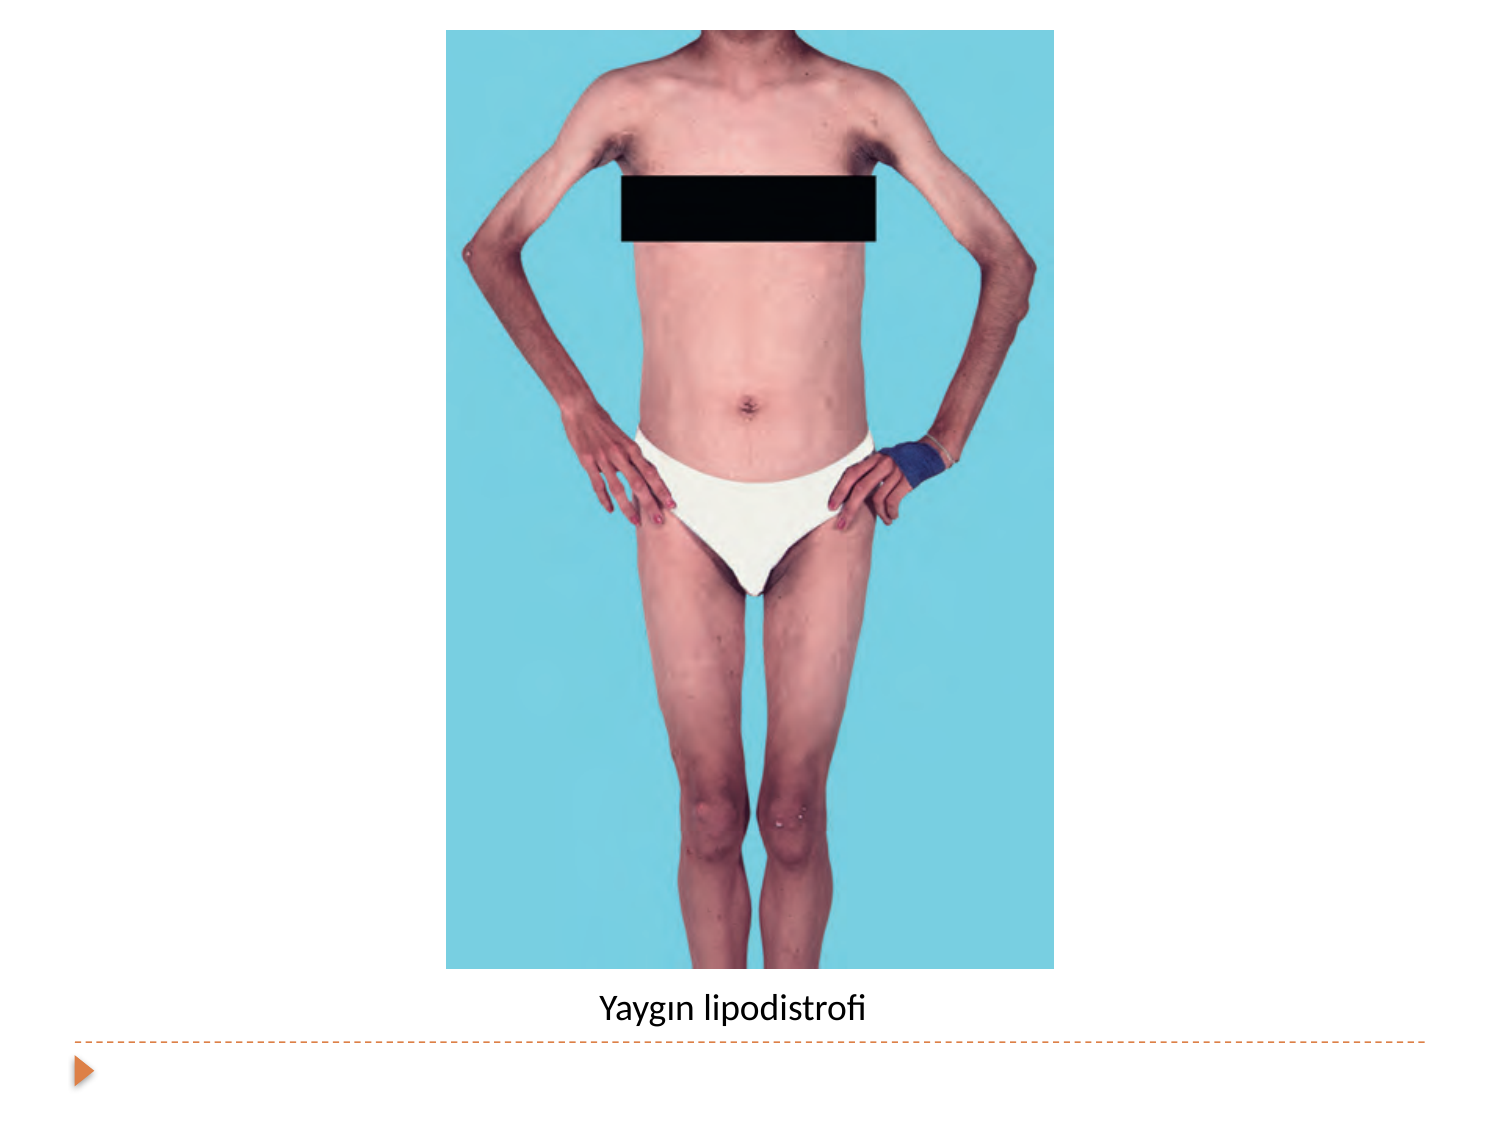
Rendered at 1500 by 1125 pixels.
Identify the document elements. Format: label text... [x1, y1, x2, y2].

text_box Yaygın lipodistrofi [584, 981, 963, 1036]
picture [446, 30, 1054, 969]
